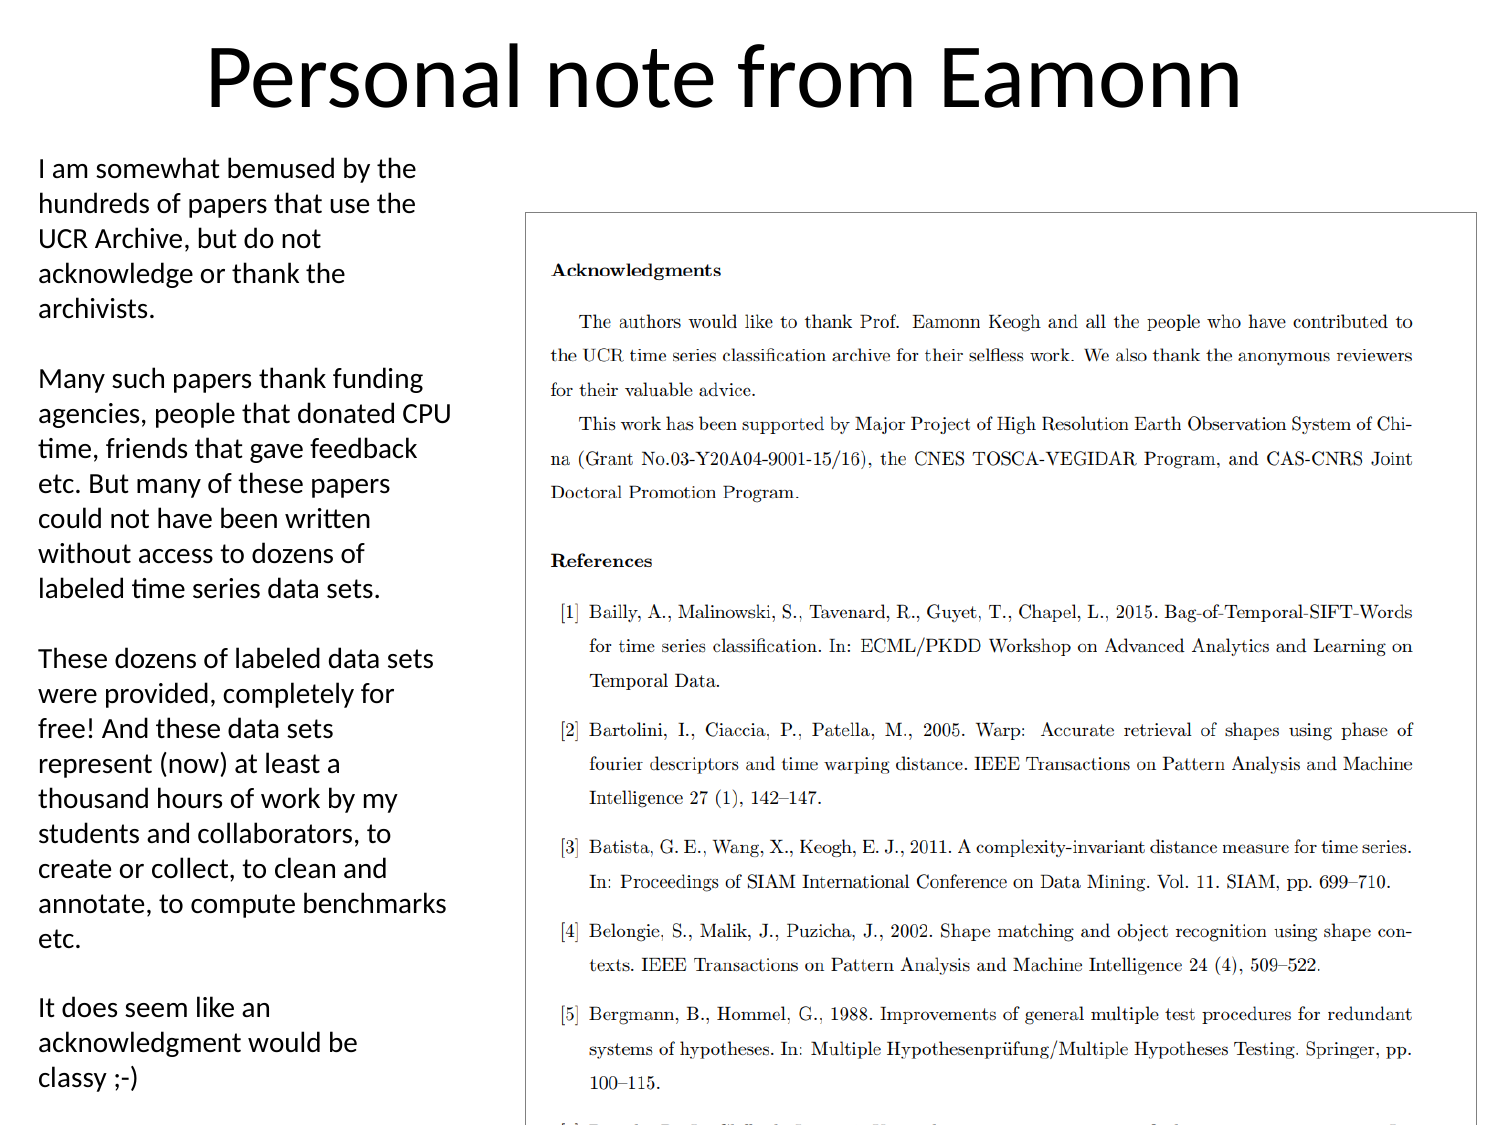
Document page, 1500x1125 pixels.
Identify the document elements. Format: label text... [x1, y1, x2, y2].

text_box I am somewhat bemused by the hundreds of papers that use the UCR Archive, but do not acknowledge or thank the archivists. Many such papers thank funding agencies, people that donated CPU time, friends that gave feedback etc. But many of these papers could not have been written without access to dozens of labeled time series data sets. These dozens of labeled data sets were provided, completely for free! And these data sets represent (now) at least a thousand hours of work by my students and collaborators, to create or collect, to clean and annotate, to compute benchmarks etc. It does seem like an acknowledgment would be classy ;-) [23, 142, 469, 1102]
title Personal note from Eamonn [50, 0, 1400, 143]
picture [525, 212, 1477, 1125]
